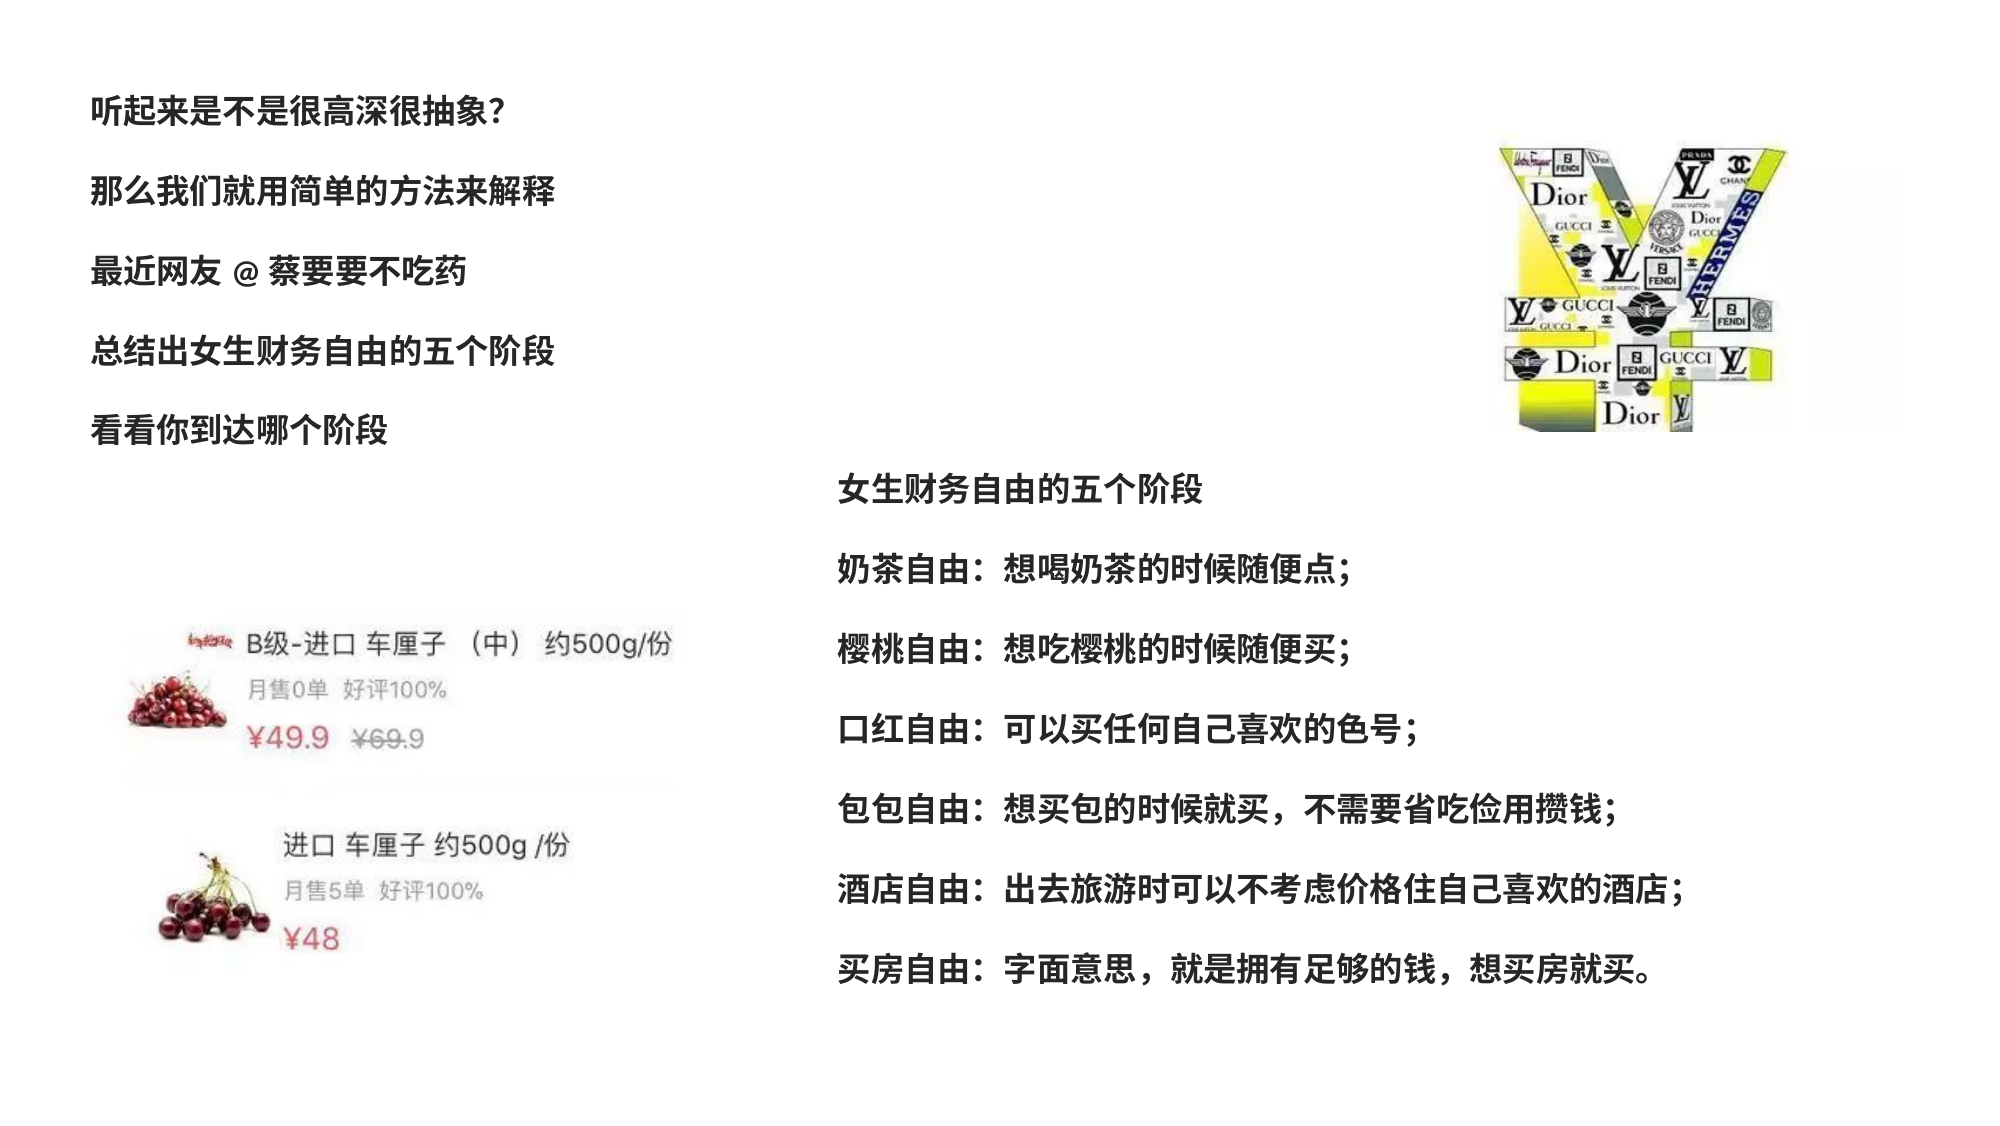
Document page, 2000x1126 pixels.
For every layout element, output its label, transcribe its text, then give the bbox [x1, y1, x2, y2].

picture [110, 600, 693, 973]
picture [1376, 112, 1904, 432]
text_box 女生财务自由的五个阶段 奶茶自由：想喝奶茶的时候随便点； 樱桃自由：想吃樱桃的时候随便买； 口红自由：可以买任何自己喜欢的色号； 包包自由：想买包的时候就买，不需要省吃俭用攒钱； 酒店自由：出去旅游时可以不考虑价格住自己喜欢的酒店； 买房自由：字面意思，就是拥有足够的钱，想买房就买。 [823, 461, 1833, 995]
text_box 听起来是不是很高深很抽象？ 那么我们就用简单的方法来解释 最近网友@蔡要要不吃药 总结出女生财务自由的五个阶段 看看你到达哪个阶段 [75, 82, 729, 457]
